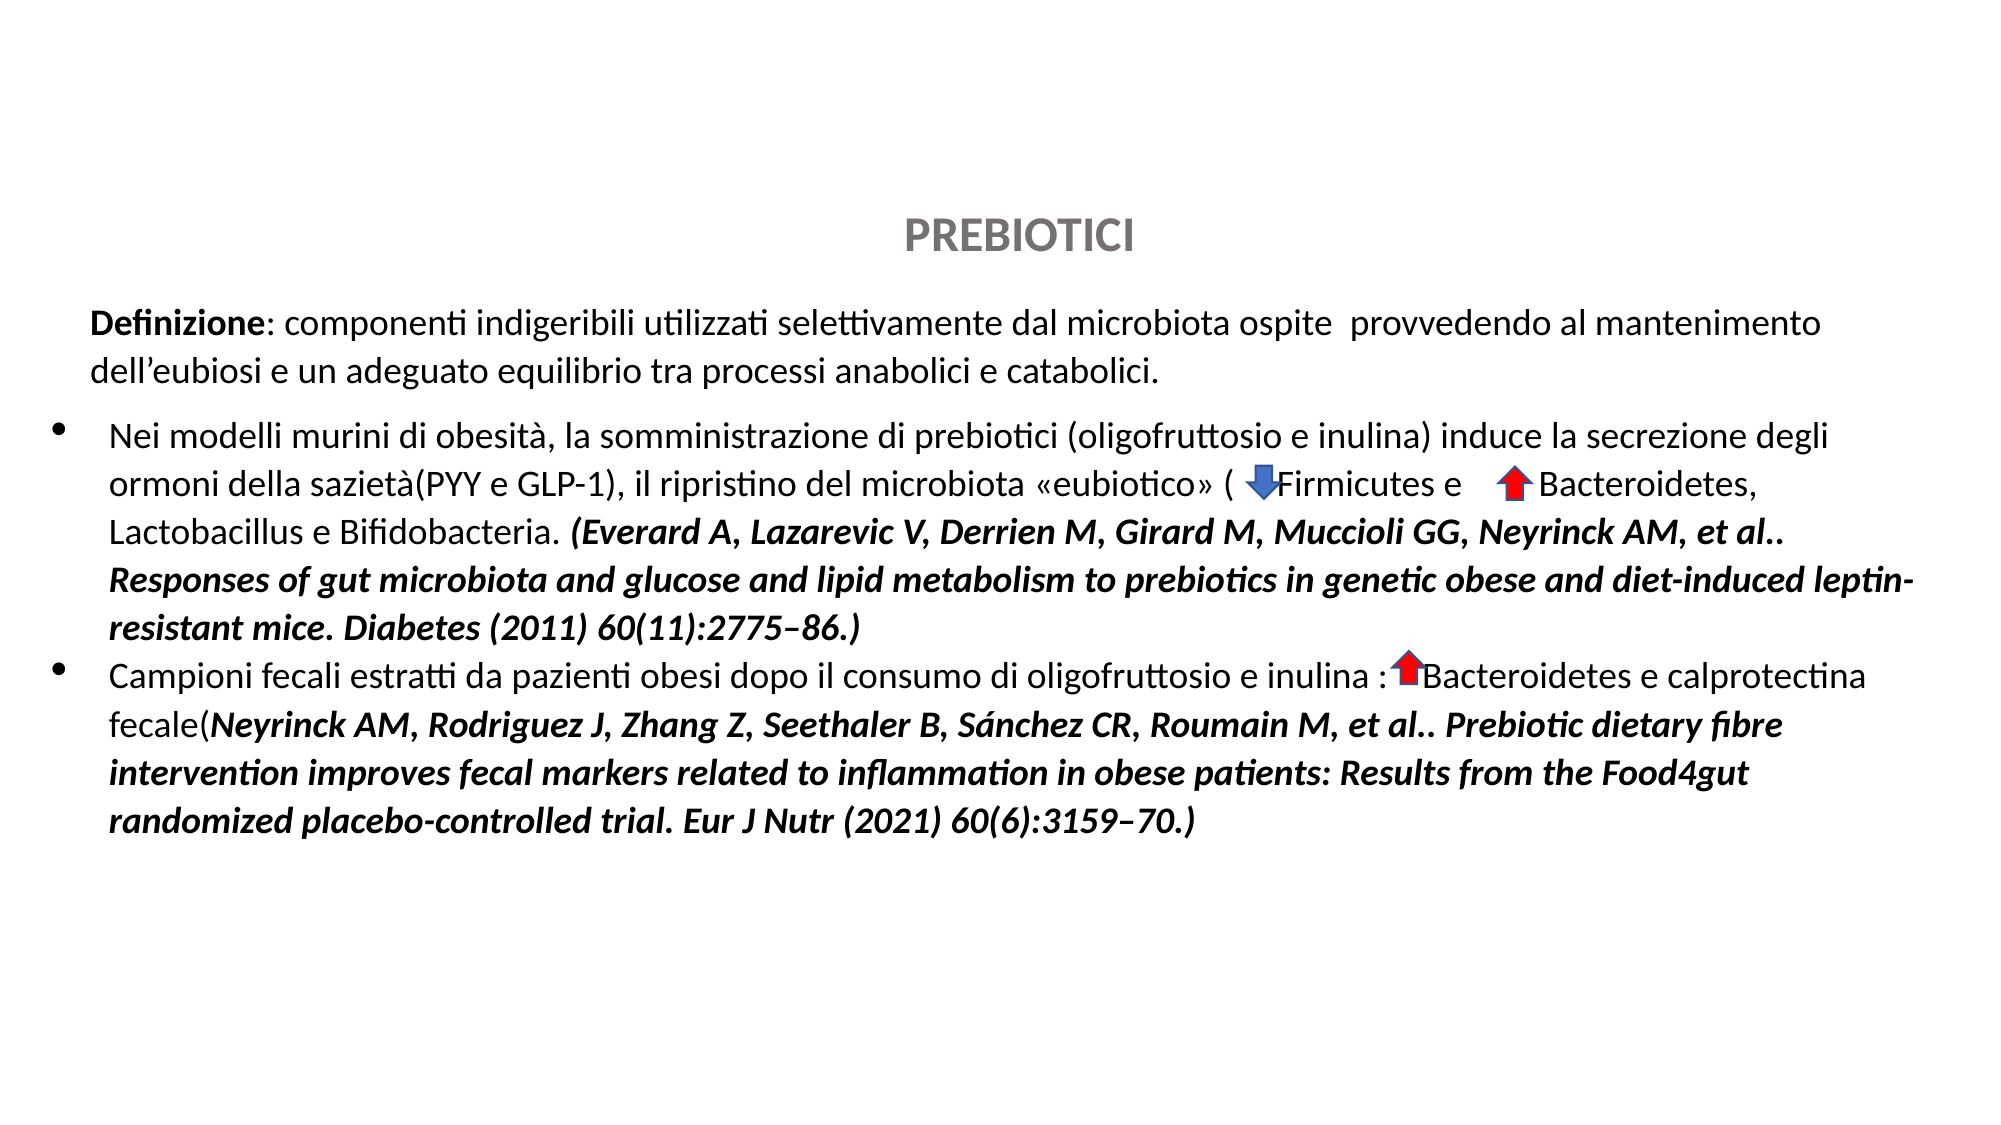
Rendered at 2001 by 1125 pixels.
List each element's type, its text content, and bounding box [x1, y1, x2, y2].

text_box [1495, 465, 1535, 501]
text_box [1244, 464, 1283, 501]
text_box [1389, 649, 1428, 686]
text_box PREBIOTICI [123, 194, 1917, 287]
text_box Definizione: componenti indigeribili utilizzati selettivamente dal microbiota ospite provvedendo al mantenimento dell’eubiosi e un adeguato equilibrio tra processi anabolici e catabolici. Nei modelli murini di obesità, la somministrazione di prebiotici (oligofruttosio e inulina) induce la secrezione degli ormoni della sazietà(PYY e GLP-1), il ripristino del microbiota «eubiotico» ( Firmicutes e Bacteroidetes, Lactobacillus e Bifidobacteria. (Everard A, Lazarevic V, Derrien M, Girard M, Muccioli GG, Neyrinck AM, et al.. Responses of gut microbiota and glucose and lipid metabolism to prebiotics in genetic obese and diet-induced leptin-resistant mice. Diabetes (2011) 60(11):2775–86.) Campioni fecali estratti da pazienti obesi dopo il consumo di oligofruttosio e inulina : Bacteroidetes e calprotectina fecale(Neyrinck AM, Rodriguez J, Zhang Z, Seethaler B, Sánchez CR, Roumain M, et al.. Prebiotic dietary fibre intervention improves fecal markers related to inflammation in obese patients: Results from the Food4gut randomized placebo-controlled trial. Eur J Nutr (2021) 60(6):3159–70.) [37, 287, 1951, 910]
